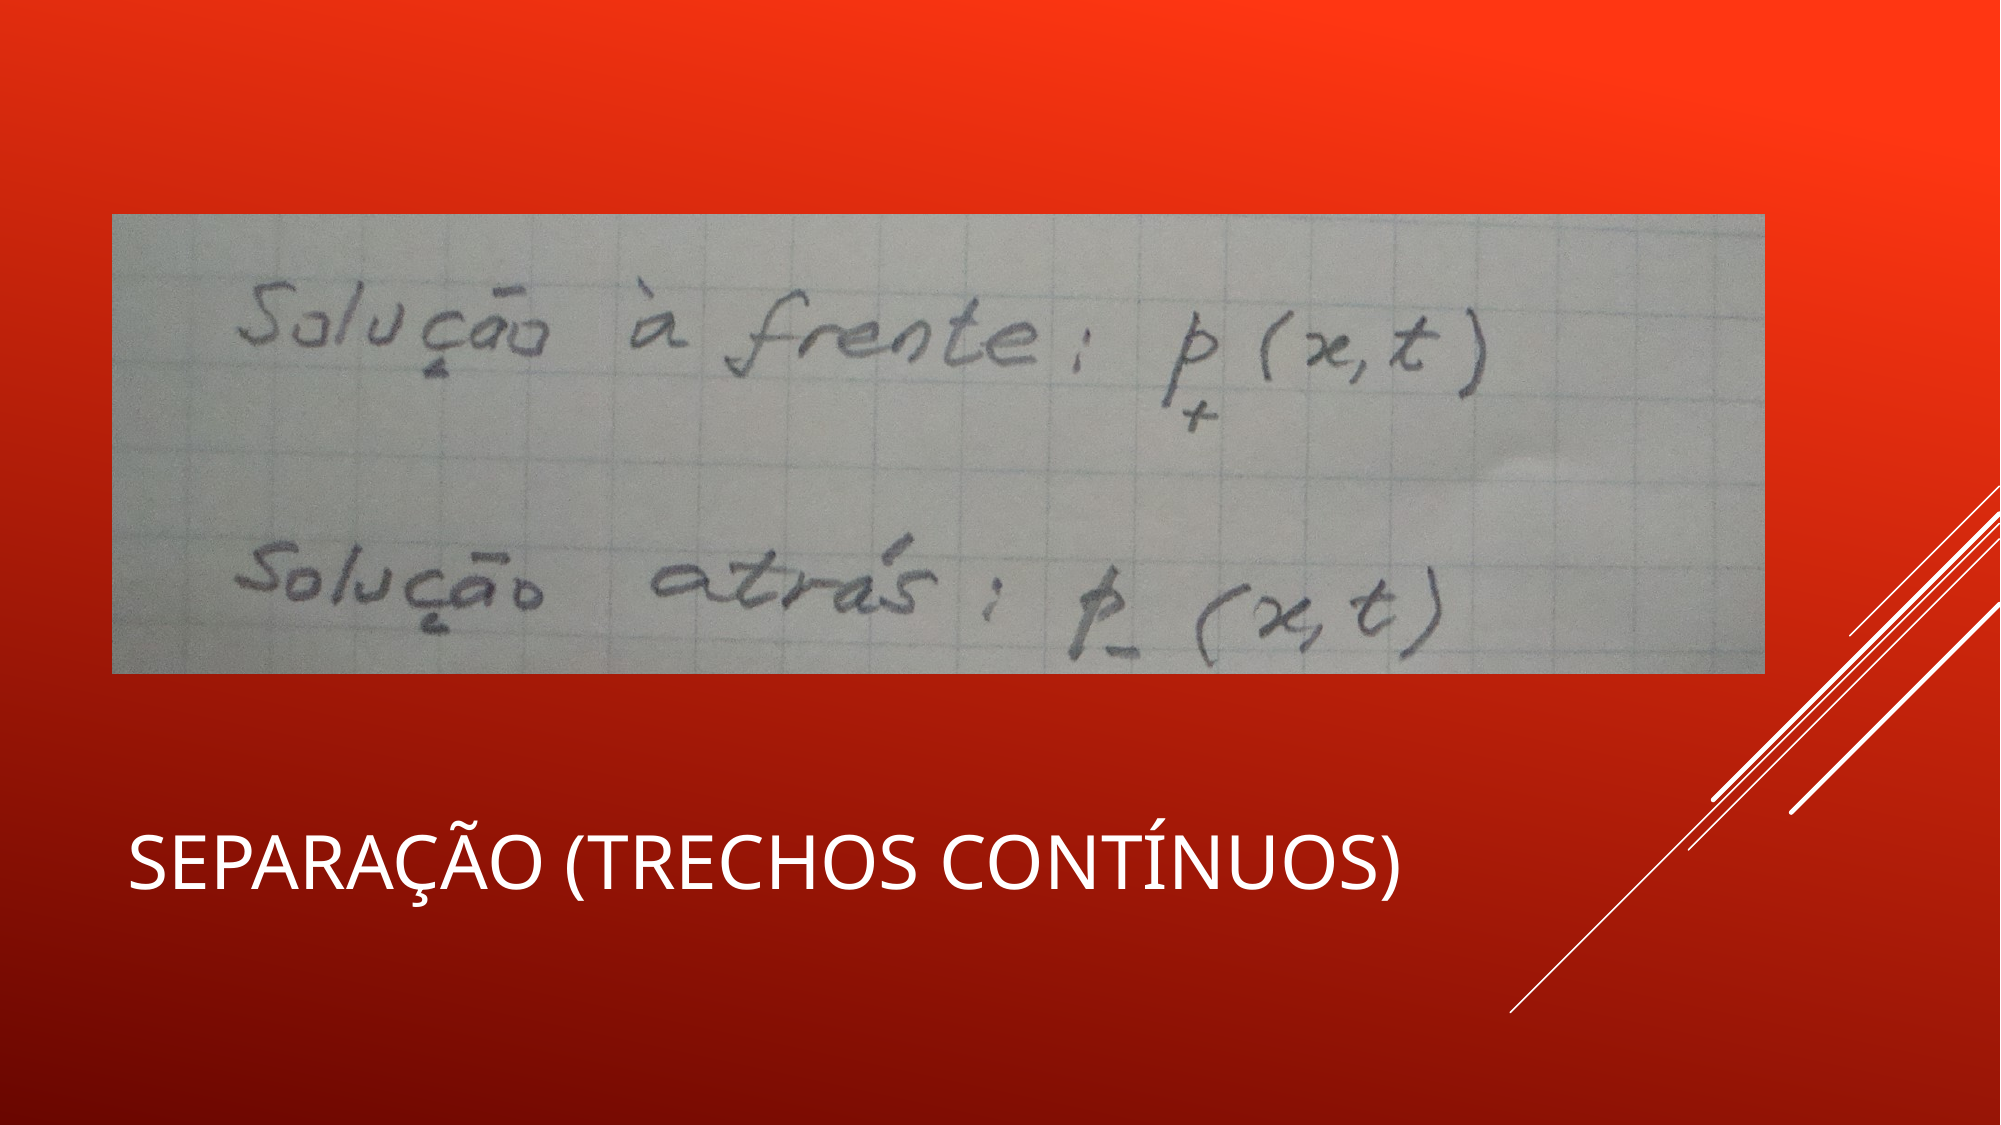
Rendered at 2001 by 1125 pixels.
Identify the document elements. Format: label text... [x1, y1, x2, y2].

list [111, 214, 1765, 674]
title Separação (trechos contínuos) [112, 736, 1513, 984]
